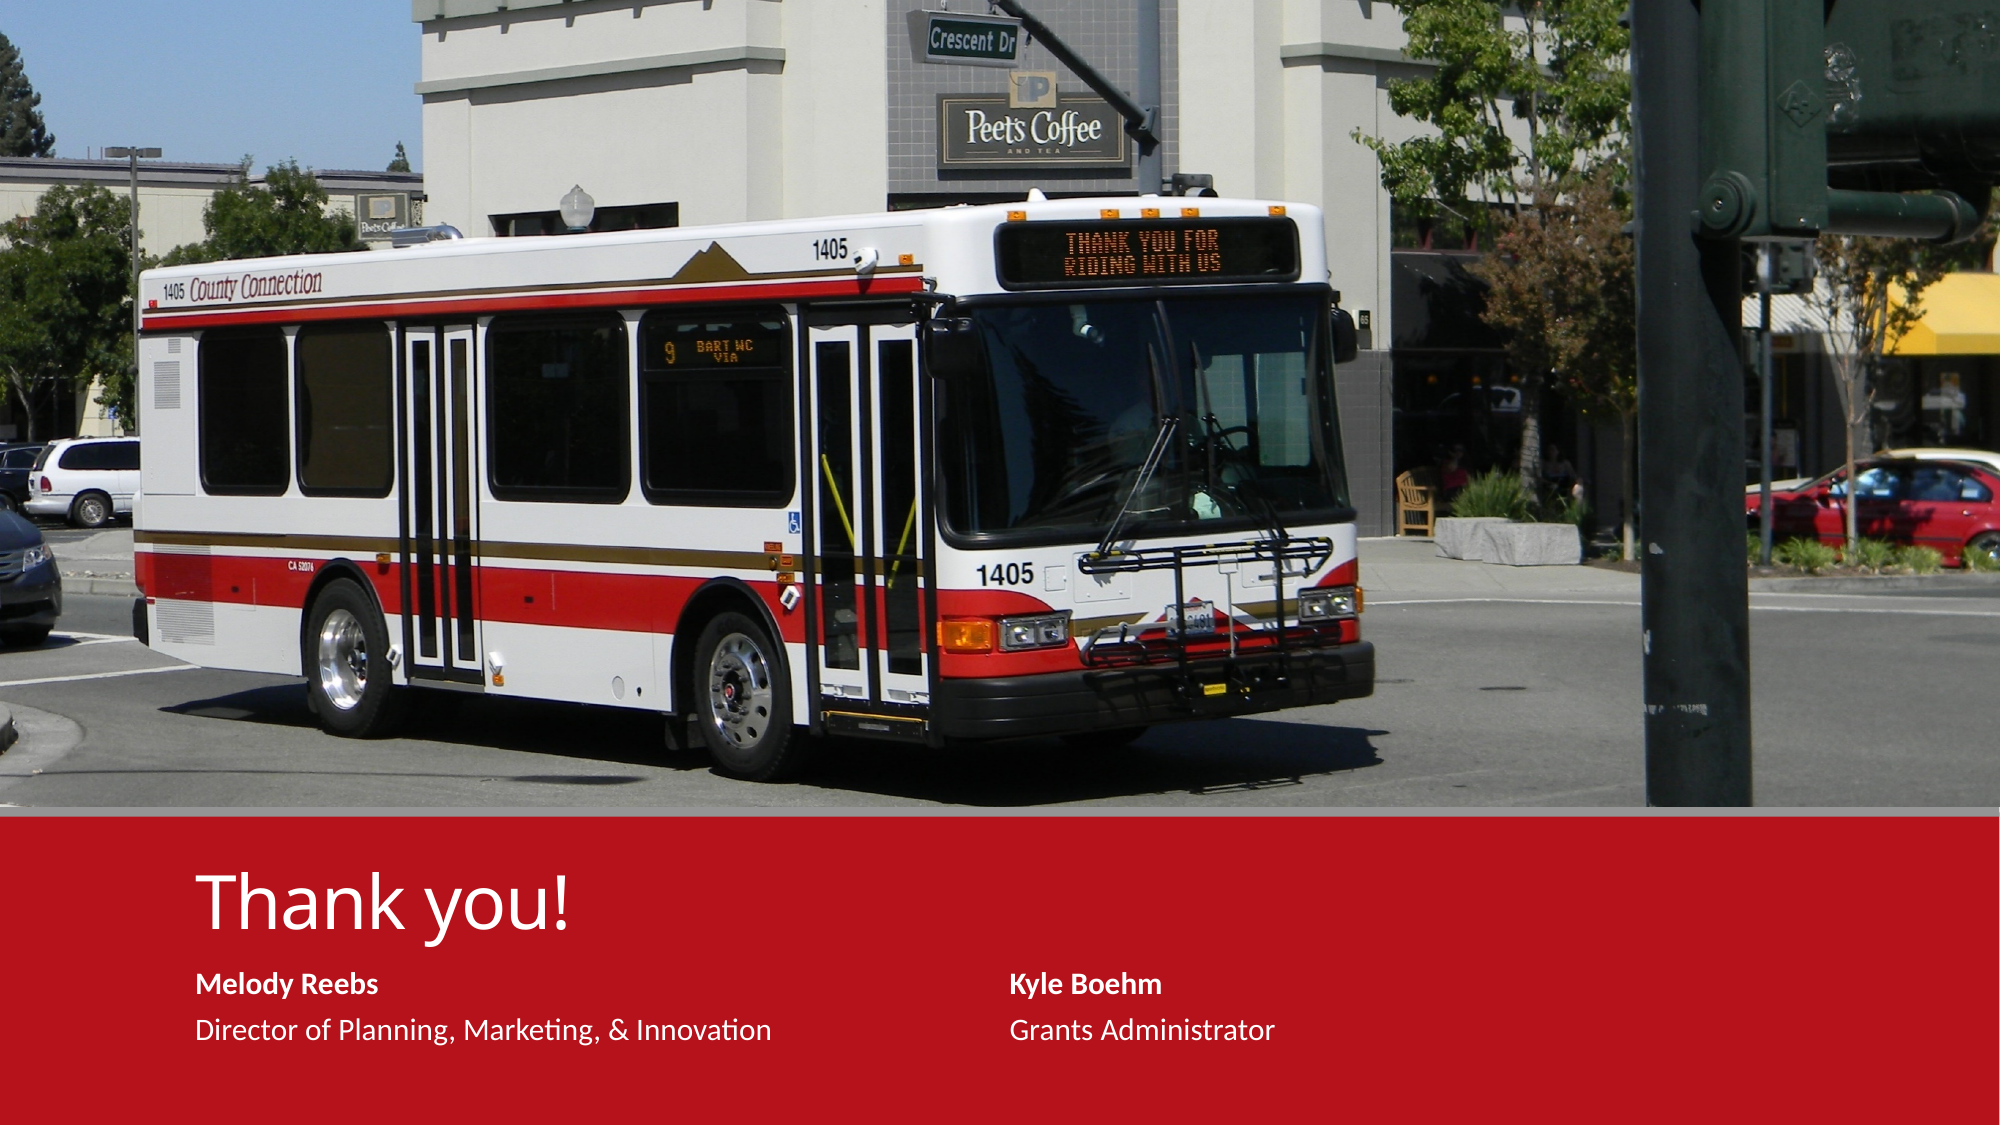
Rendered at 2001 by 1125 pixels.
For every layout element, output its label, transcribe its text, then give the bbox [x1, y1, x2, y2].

list Melody Reebs Director of Planning, Marketing, & Innovation Kyle Boehm Grants Administrator [180, 967, 1839, 1065]
title Thank you! [180, 828, 1839, 946]
picture [0, 0, 2000, 807]
